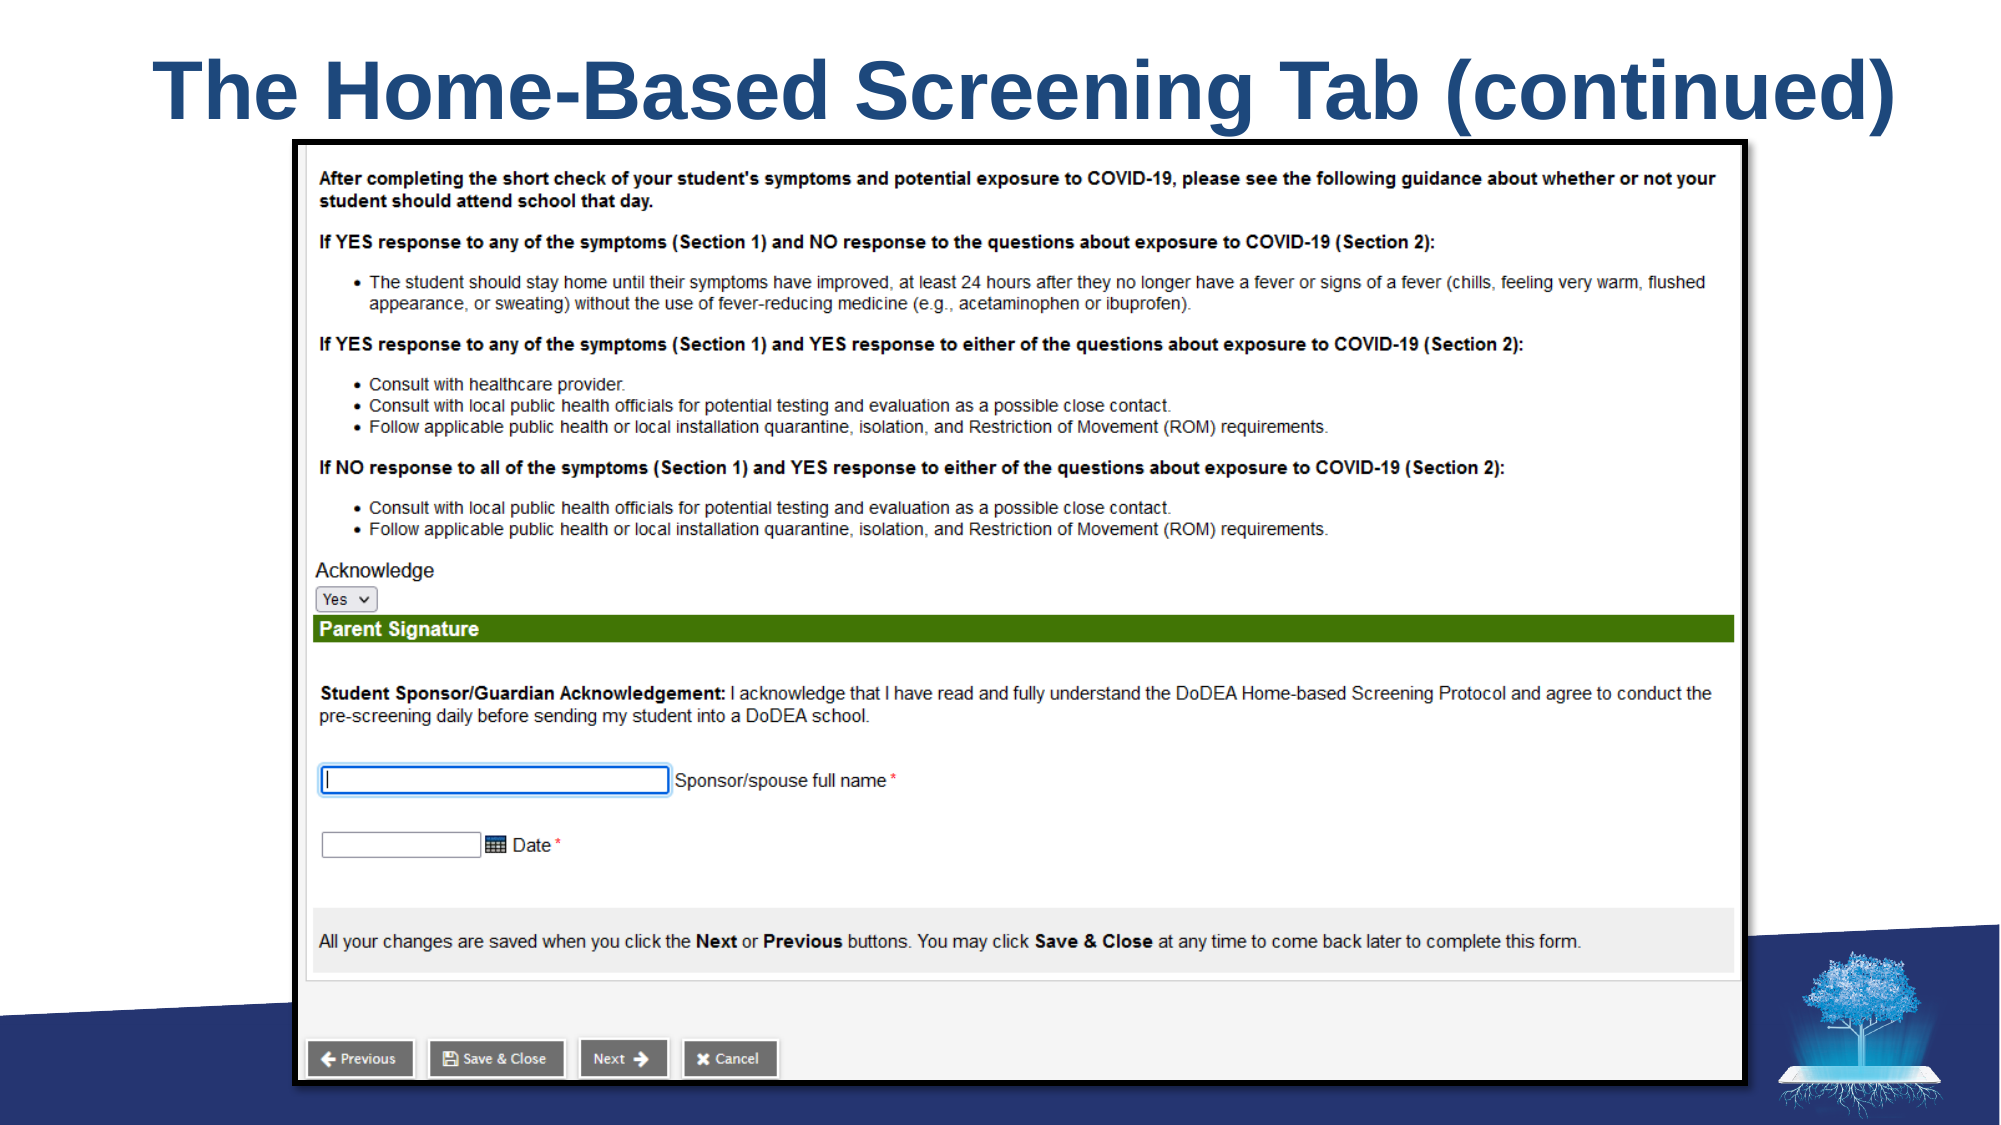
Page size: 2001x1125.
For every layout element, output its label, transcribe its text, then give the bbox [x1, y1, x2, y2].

picture [297, 145, 1743, 1080]
picture [0, 924, 2000, 1125]
title The Home-Based Screening Tab (continued) [137, 39, 1963, 153]
